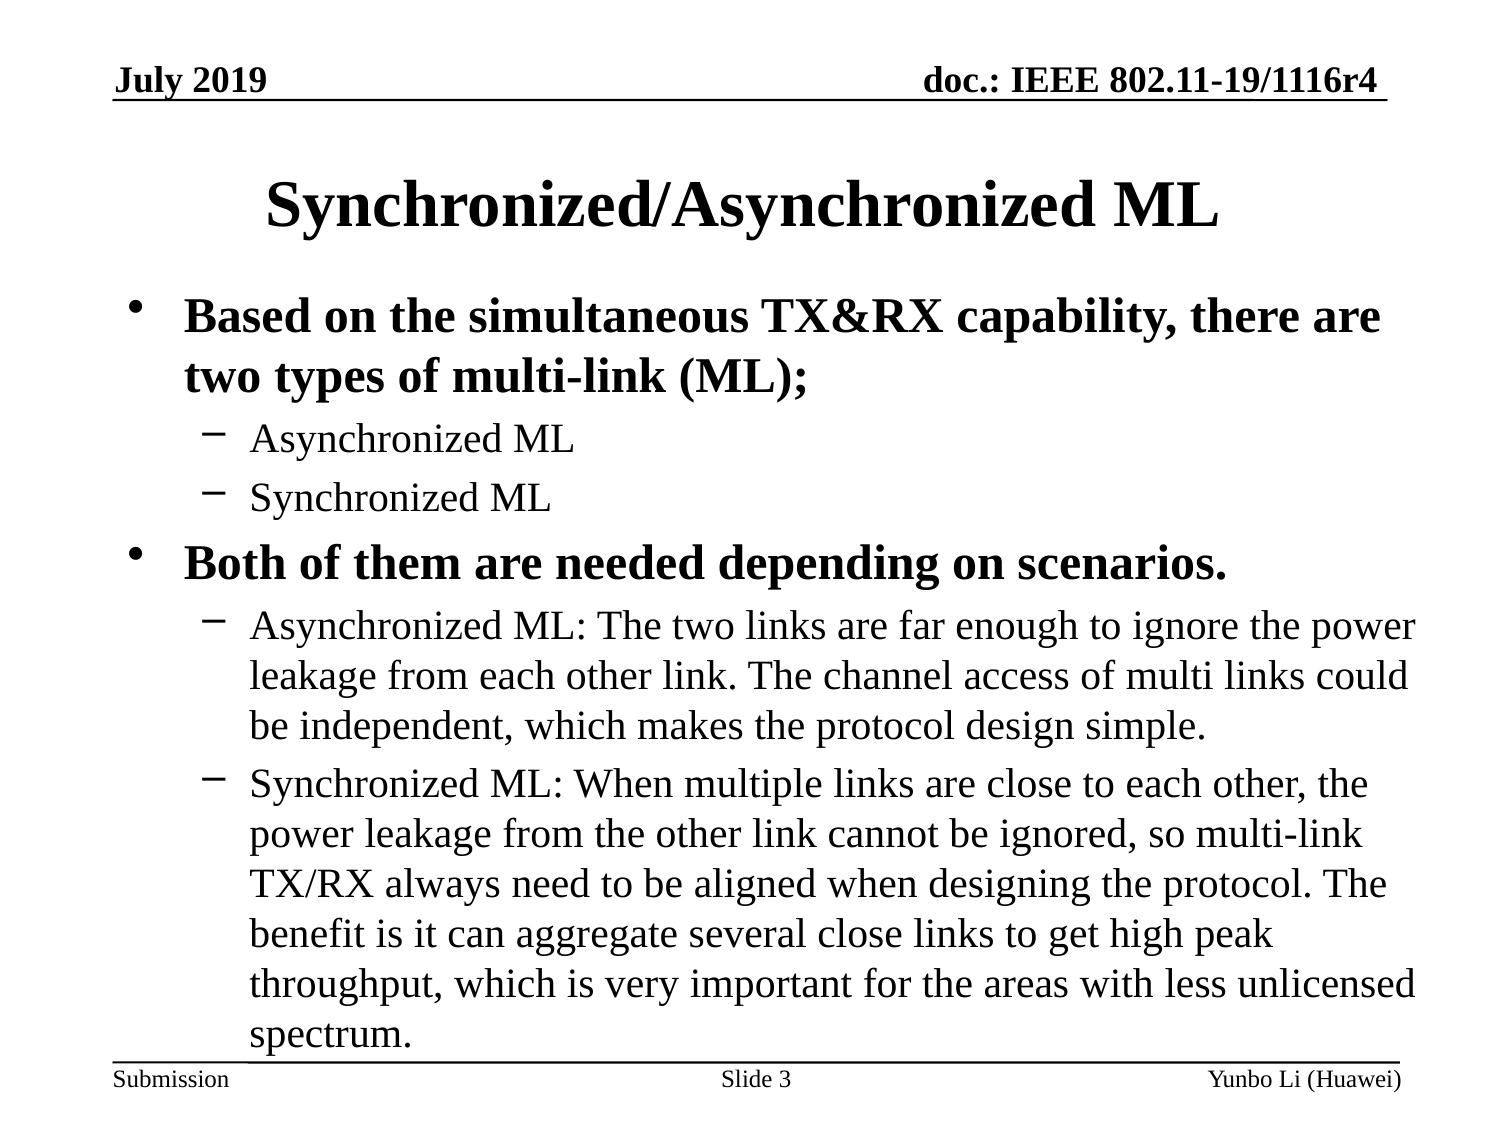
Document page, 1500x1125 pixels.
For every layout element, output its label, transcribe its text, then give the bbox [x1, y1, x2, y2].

slide_number Slide 3 [712, 1061, 800, 1093]
footer Yunbo Li (Huawei) [1204, 1061, 1402, 1093]
list Based on the simultaneous TX&RX capability, there are two types of multi-link (ML); Asynchronized ML Synchronized ML Both of them are needed depending on scenarios. Asynchronized ML: The two links are far enough to ignore the power leakage from each other link. The channel access of multi links could be independent, which makes the protocol design simple. Synchronized ML: When multiple links are close to each other, the power leakage from the other link cannot be ignored, so multi-link TX/RX always need to be aligned when designing the protocol. The benefit is it can aggregate several close links to get high peak throughput, which is very important for the areas with less unlicensed spectrum. [112, 275, 1438, 1011]
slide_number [114, 54, 270, 101]
title Synchronized/Asynchronized ML [112, 112, 1388, 288]
